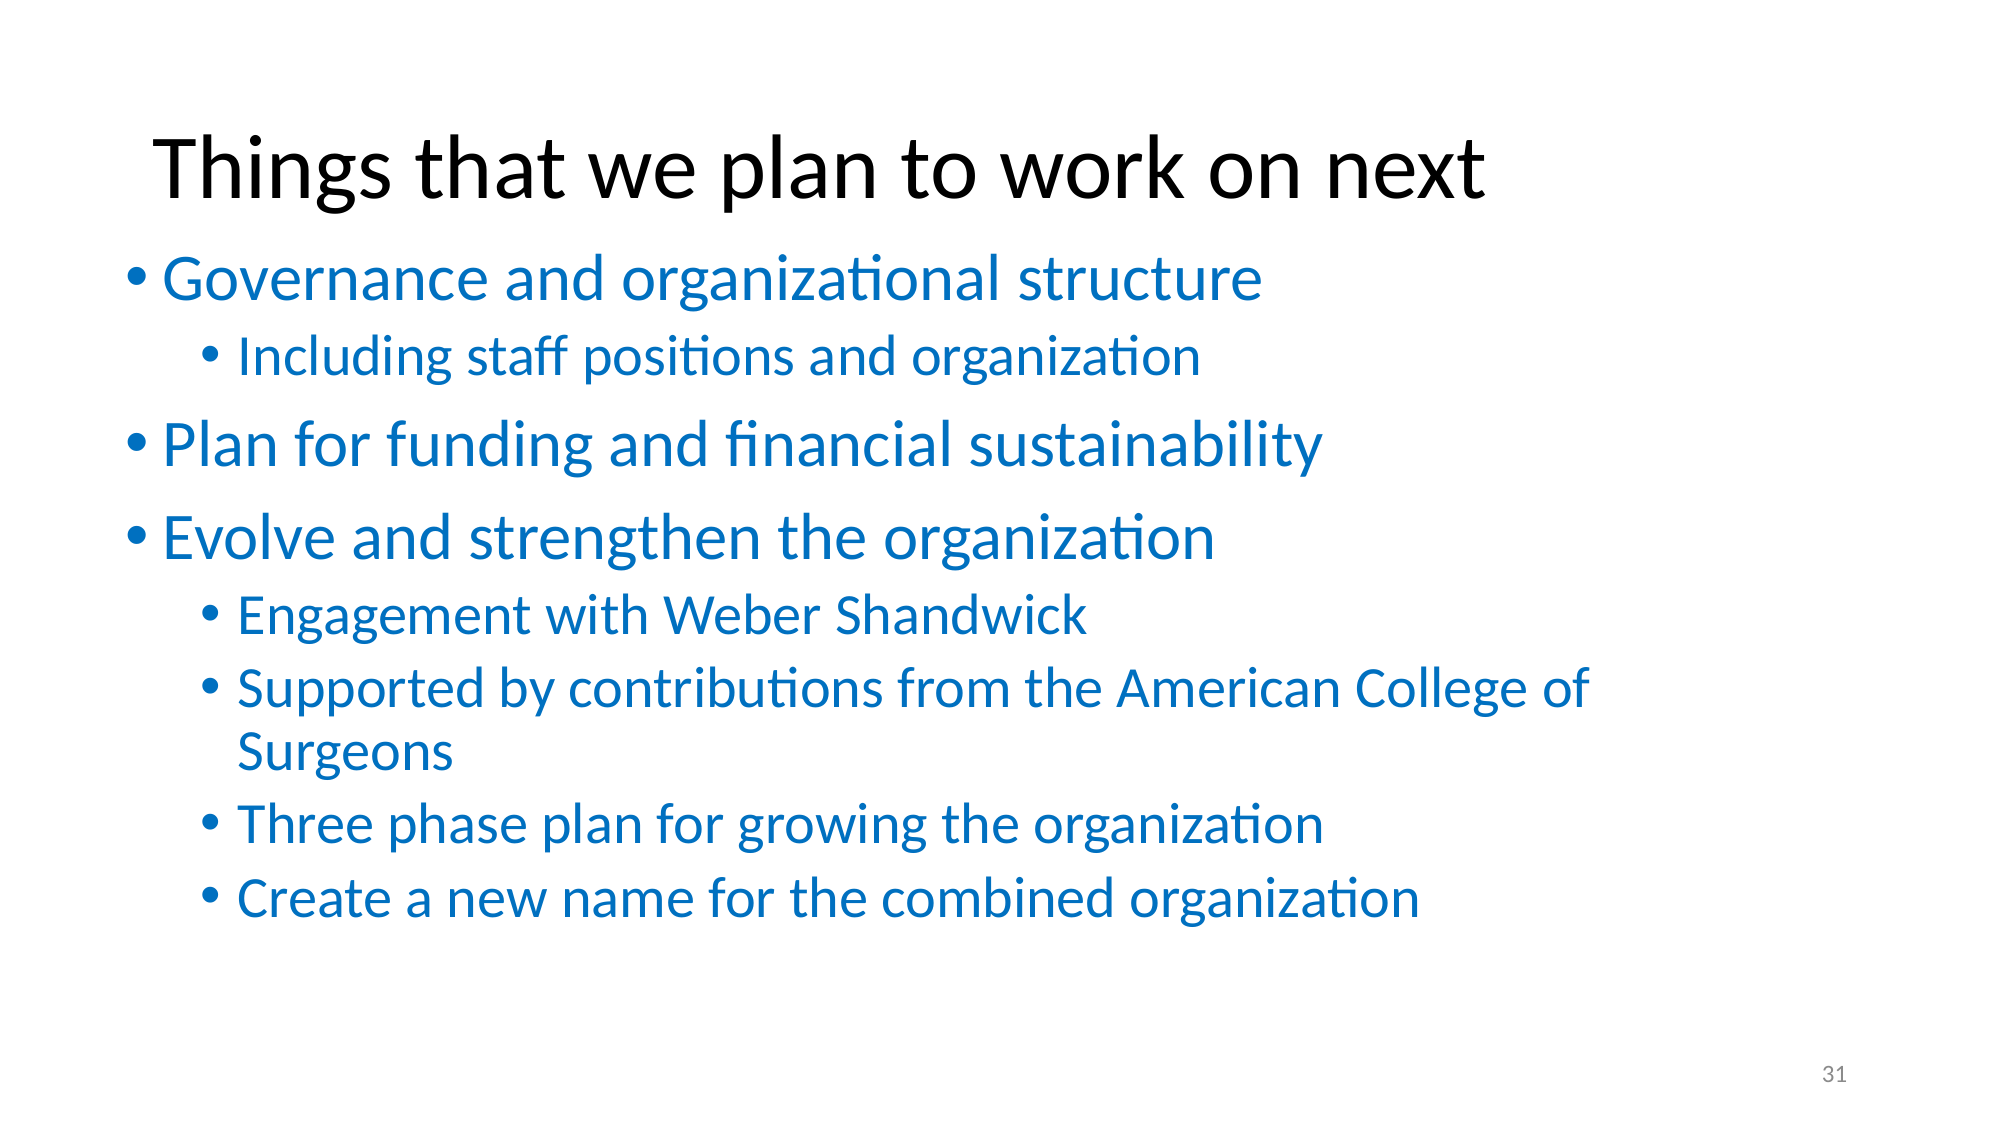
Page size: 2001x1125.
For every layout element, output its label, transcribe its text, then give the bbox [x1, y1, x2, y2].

slide_number 31 [1412, 1042, 1863, 1103]
title Things that we plan to work on next [137, 59, 1863, 278]
list Governance and organizational structure Including staff positions and organization Plan for funding and financial sustainability Evolve and strengthen the organization Engagement with Weber Shandwick Supported by contributions from the American College of Surgeons Three phase plan for growing the organization Create a new name for the combined organization [110, 235, 1836, 1011]
